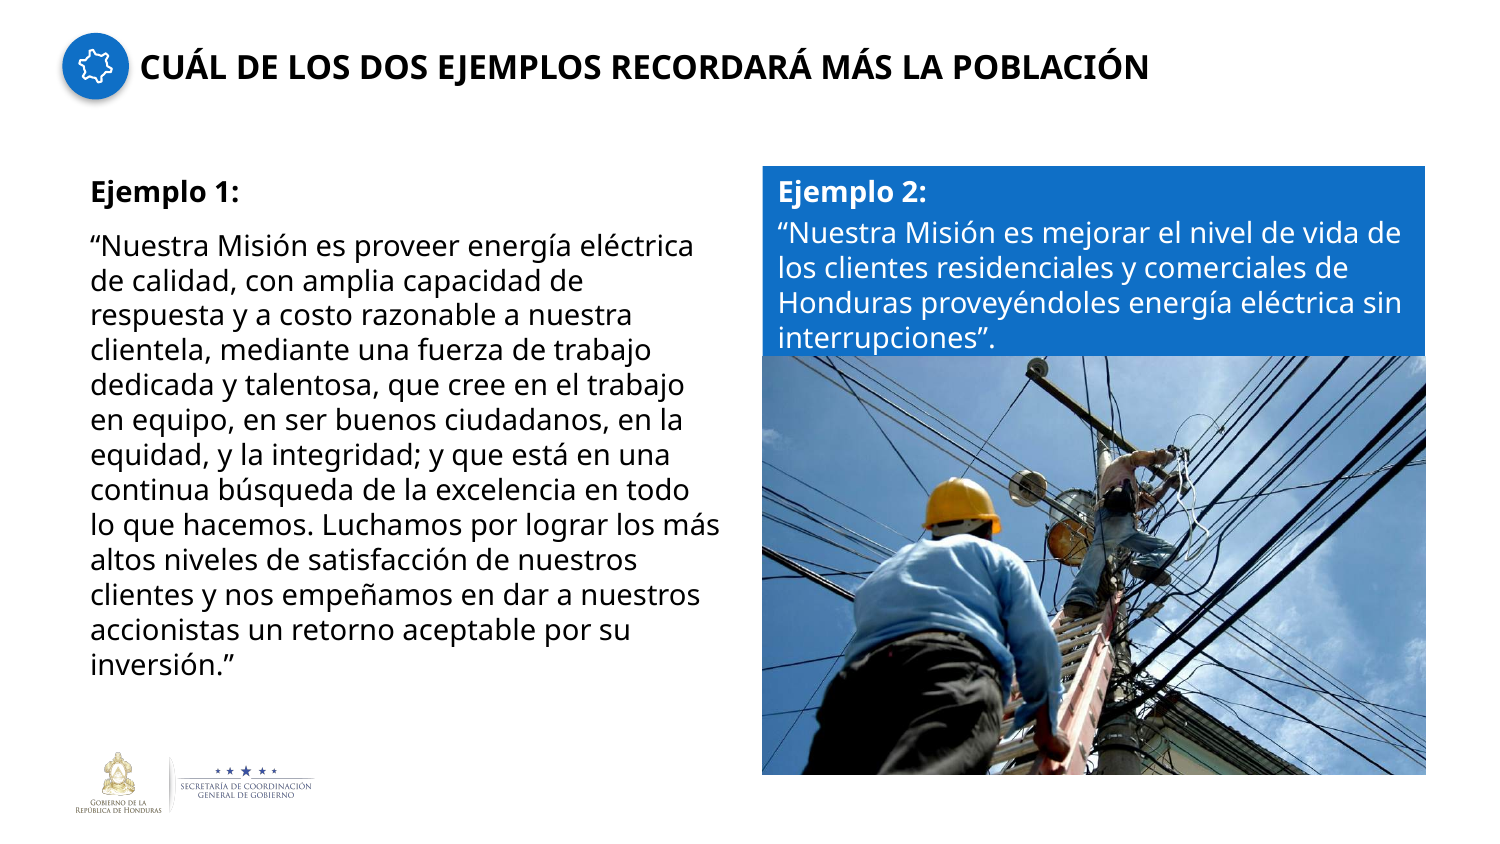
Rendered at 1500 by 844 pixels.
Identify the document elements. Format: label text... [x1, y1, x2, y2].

list Ejemplo 1: “Nuestra Misión es proveer energía eléctrica de calidad, con amplia capacidad de respuesta y a costo razonable a nuestra clientela, mediante una fuerza de trabajo dedicada y talentosa, que cree en el trabajo en equipo, en ser buenos ciudadanos, en la equidad, y la integridad; y que está en una continua búsqueda de la excelencia en todo lo que hacemos. Luchamos por lograr los más altos niveles de satisfacción de nuestros clientes y nos empeñamos en dar a nuestros accionistas un retorno aceptable por su inversión.” [75, 166, 738, 723]
list Ejemplo 2: “Nuestra Misión es mejorar el nivel de vida de los clientes residenciales y comerciales de Honduras proveyéndoles energía eléctrica sin interrupciones”. [762, 166, 1425, 355]
picture [75, 752, 315, 813]
title CUÁL DE LOS DOS EJEMPLOS RECORDARÁ MÁS LA POBLACIÓN [139, 36, 1425, 96]
picture [762, 355, 1427, 775]
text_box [63, 33, 129, 99]
